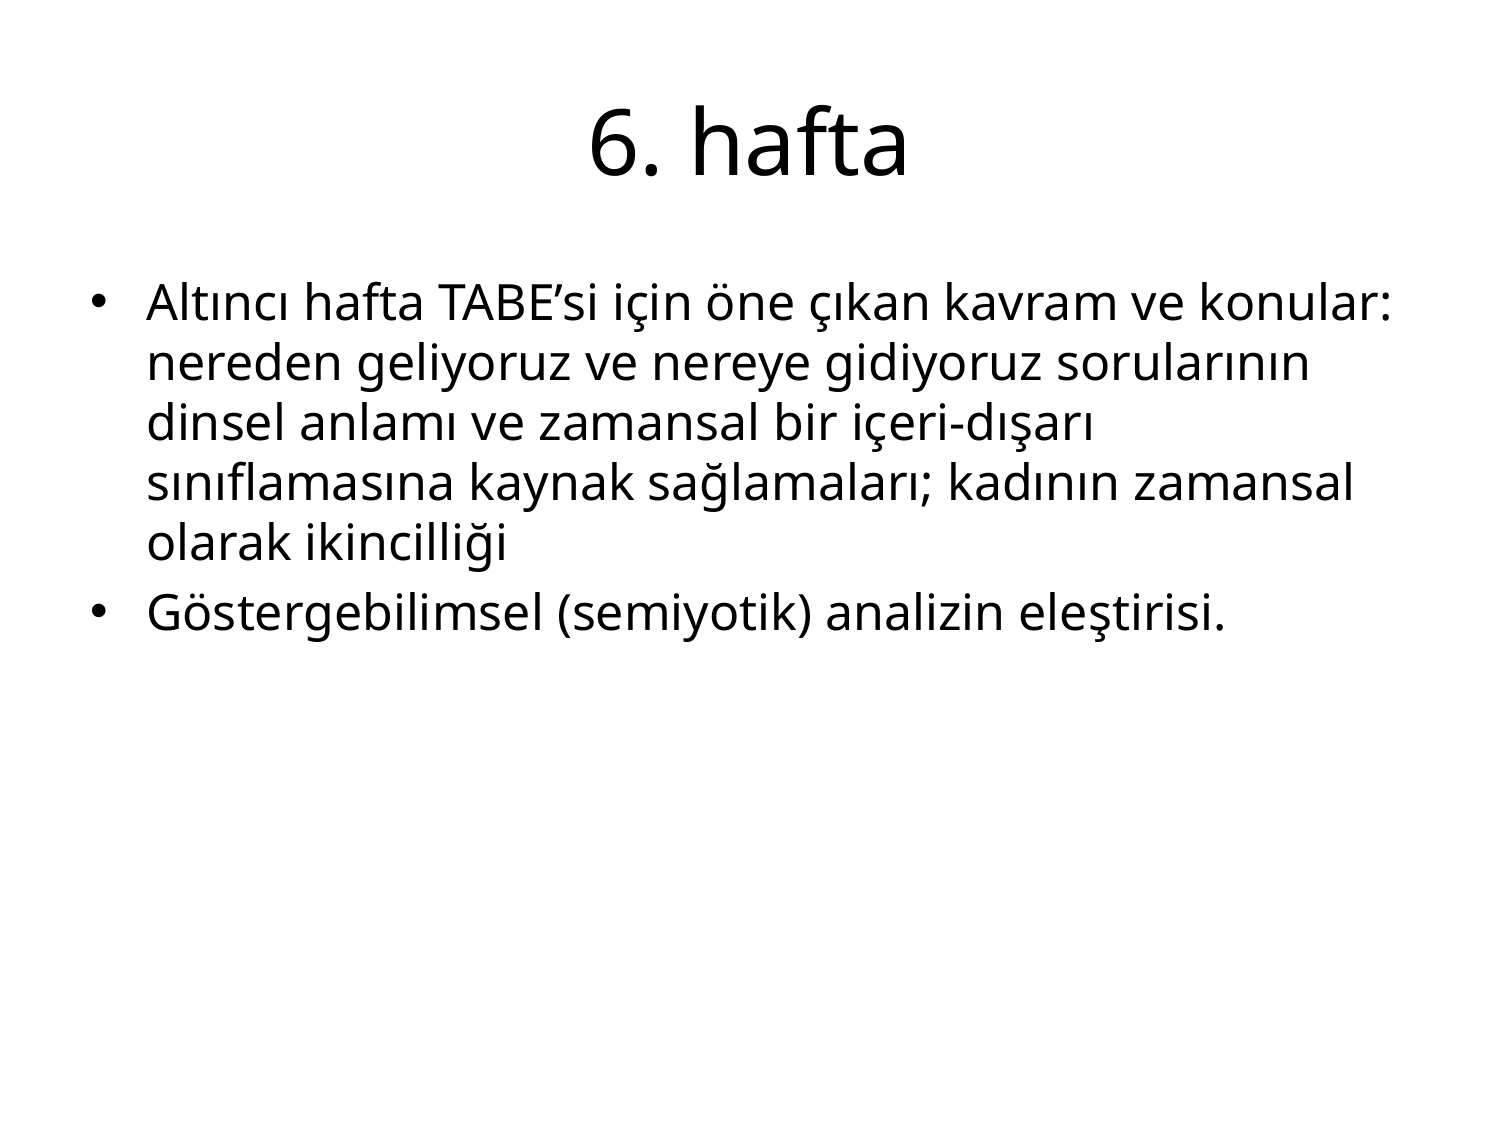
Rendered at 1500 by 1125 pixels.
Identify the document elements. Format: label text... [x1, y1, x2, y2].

list Altıncı hafta TABE’si için öne çıkan kavram ve konular: nereden geliyoruz ve nereye gidiyoruz sorularının dinsel anlamı ve zamansal bir içeri-dışarı sınıflamasına kaynak sağlamaları; kadının zamansal olarak ikincilliği Göstergebilimsel (semiyotik) analizin eleştirisi. [75, 262, 1425, 1005]
title 6. hafta [75, 45, 1425, 233]
